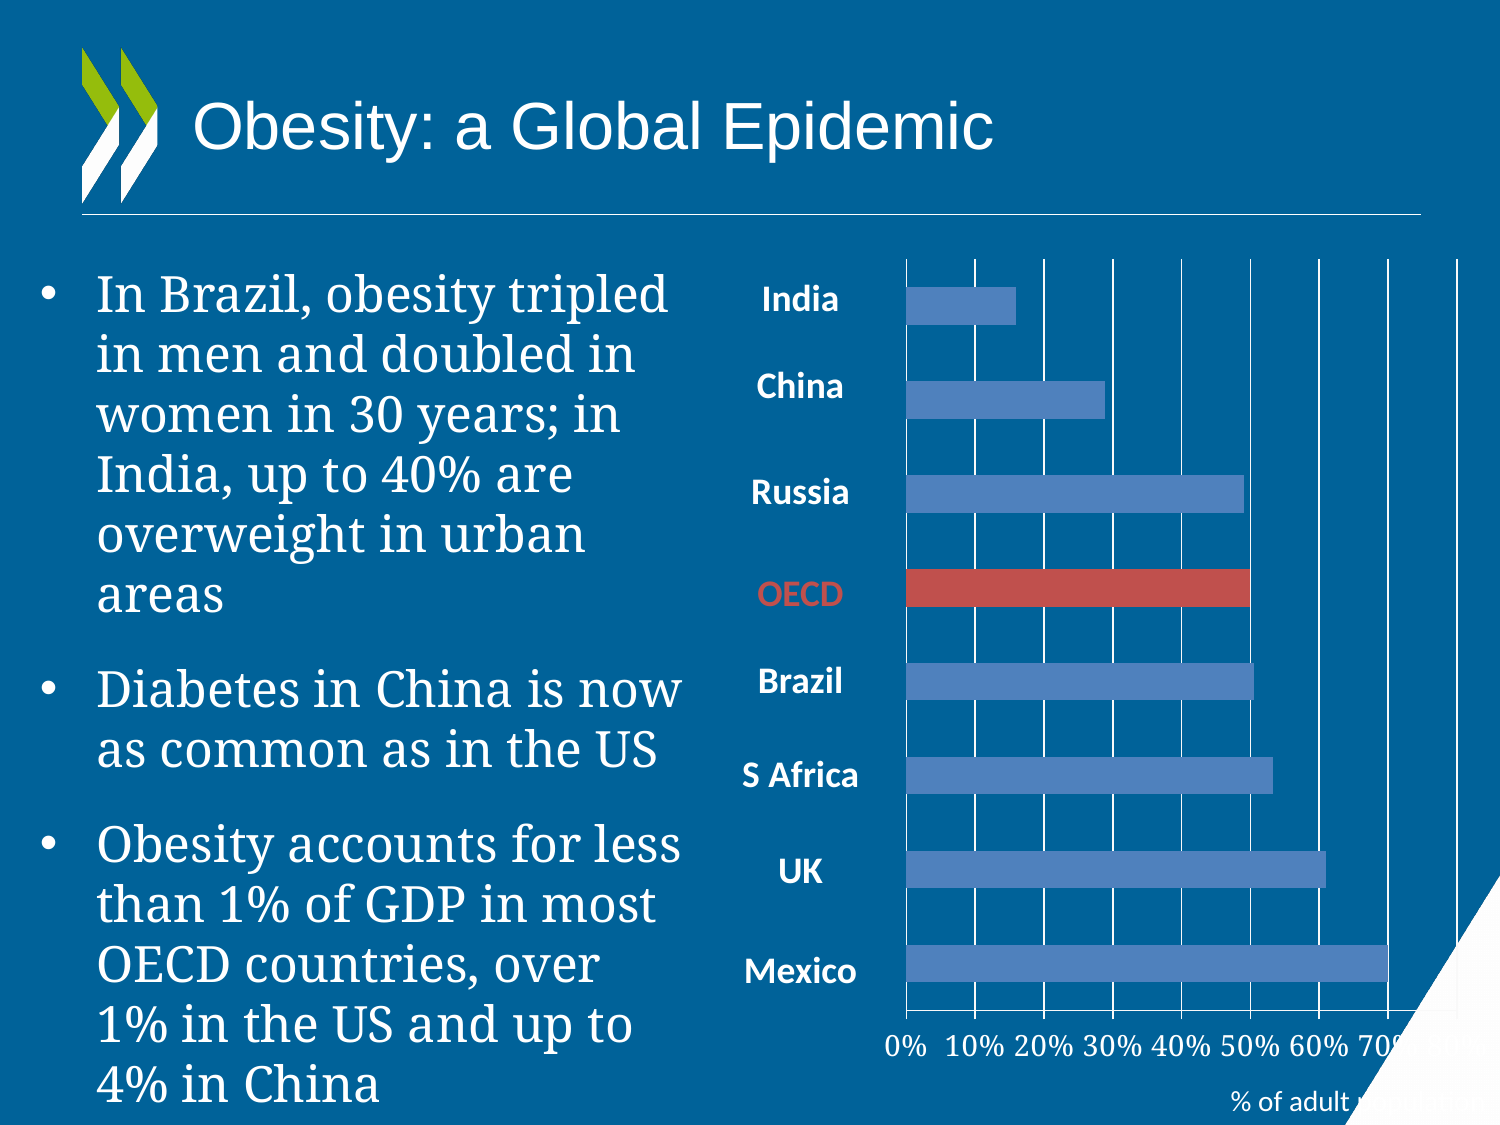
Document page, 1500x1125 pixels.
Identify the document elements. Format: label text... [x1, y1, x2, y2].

table_cell Brazil [699, 637, 866, 731]
chart [871, 241, 1500, 1084]
table_cell S Africa [699, 731, 866, 826]
table_header India [699, 258, 866, 346]
table_cell OECD [699, 557, 866, 637]
table_cell Mexico [699, 923, 866, 1026]
table_cell Russia [699, 433, 866, 557]
text_box % of adult population [1193, 1090, 1500, 1125]
table_cell China [699, 346, 866, 433]
table_cell UK [699, 826, 866, 923]
title Obesity: a Global Epidemic [177, 38, 1394, 207]
list In Brazil, obesity tripled in men and doubled in women in 30 years; in India, up to 40% are overweight in urban areas Diabetes in China is now as common as in the US Obesity accounts for less than 1% of GDP in most OECD countries, over 1% in the US and up to 4% in China [24, 254, 699, 1087]
